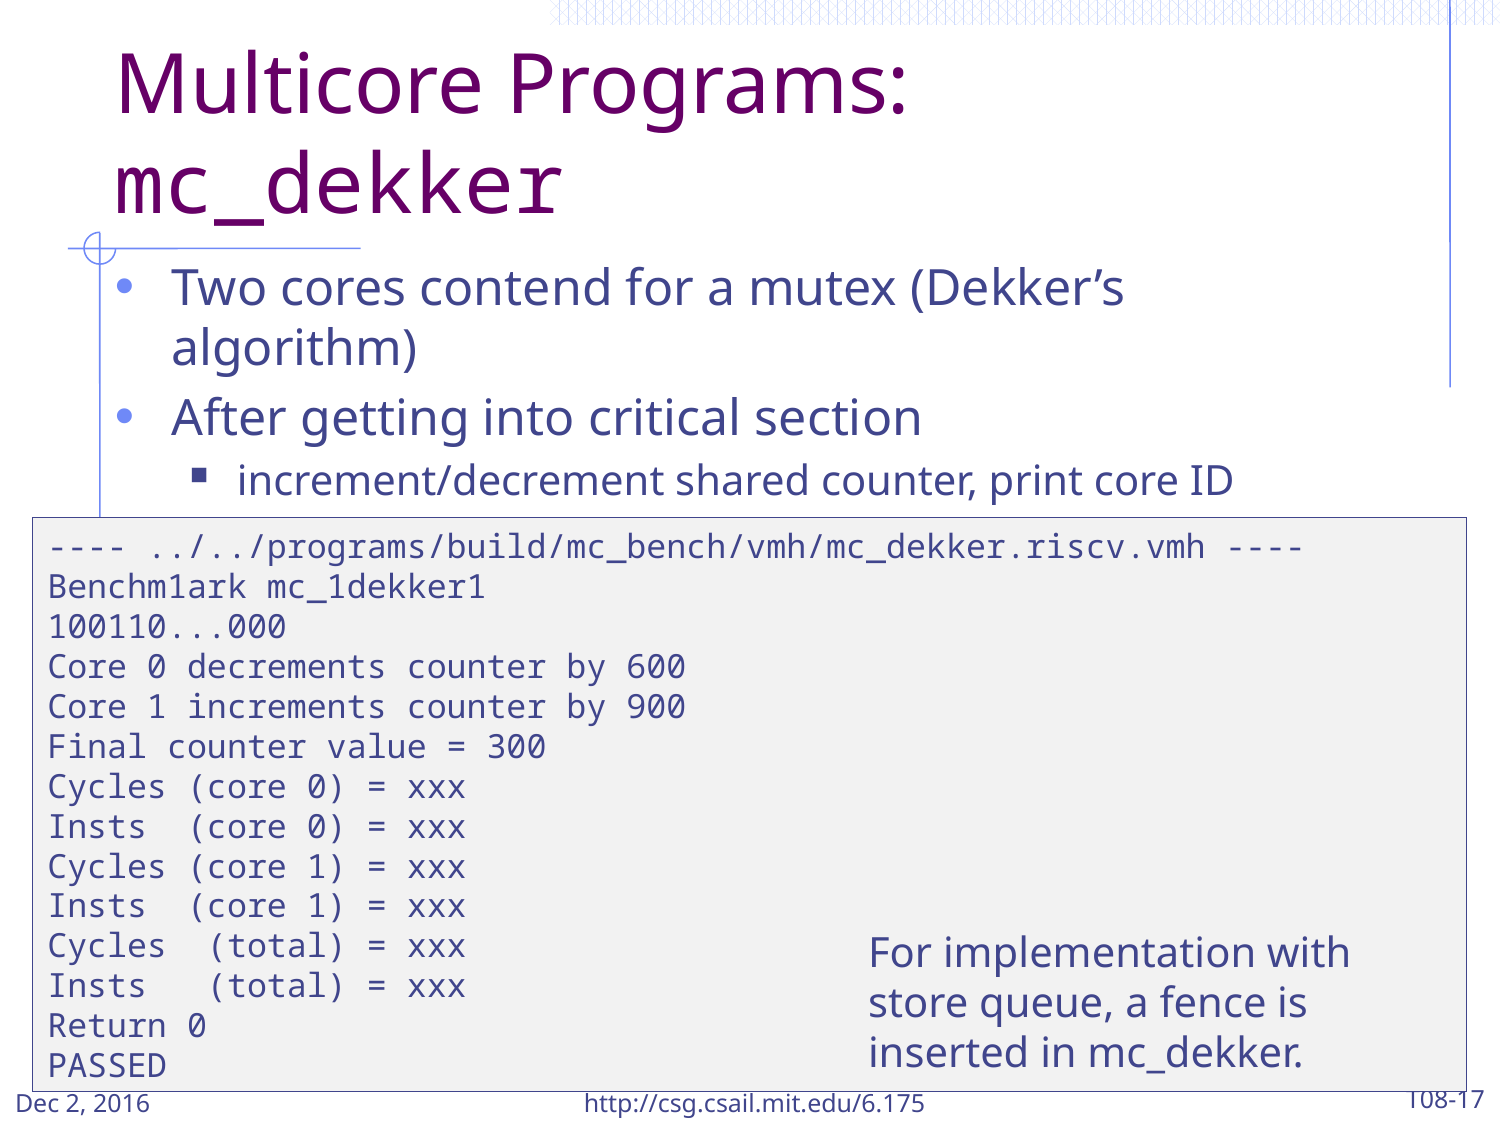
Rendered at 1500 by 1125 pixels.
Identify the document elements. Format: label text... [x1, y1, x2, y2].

text_box ---- ../../programs/build/mc_bench/vmh/mc_dekker.riscv.vmh ---- Benchm1ark mc_1dekker1 100110...000 Core 0 decrements counter by 600 Core 1 increments counter by 900 Final counter value = 300 Cycles (core 0) = xxx Insts (core 0) = xxx Cycles (core 1) = xxx Insts (core 1) = xxx Cycles (total) = xxx Insts (total) = xxx Return 0 PASSED [32, 517, 1467, 1092]
footer http://csg.csail.mit.edu/6.175 [508, 1092, 1002, 1125]
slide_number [0, 1049, 313, 1125]
text_box For implementation with store queue, a fence is inserted in mc_dekker. [853, 918, 1452, 1084]
title Multicore Programs: mc_dekker [99, 49, 1376, 238]
slide_number T08-17 [1187, 1049, 1500, 1125]
list Two cores contend for a mutex (Dekker’s algorithm) After getting into critical section increment/decrement shared counter, print core ID Sample output: [99, 247, 1376, 517]
